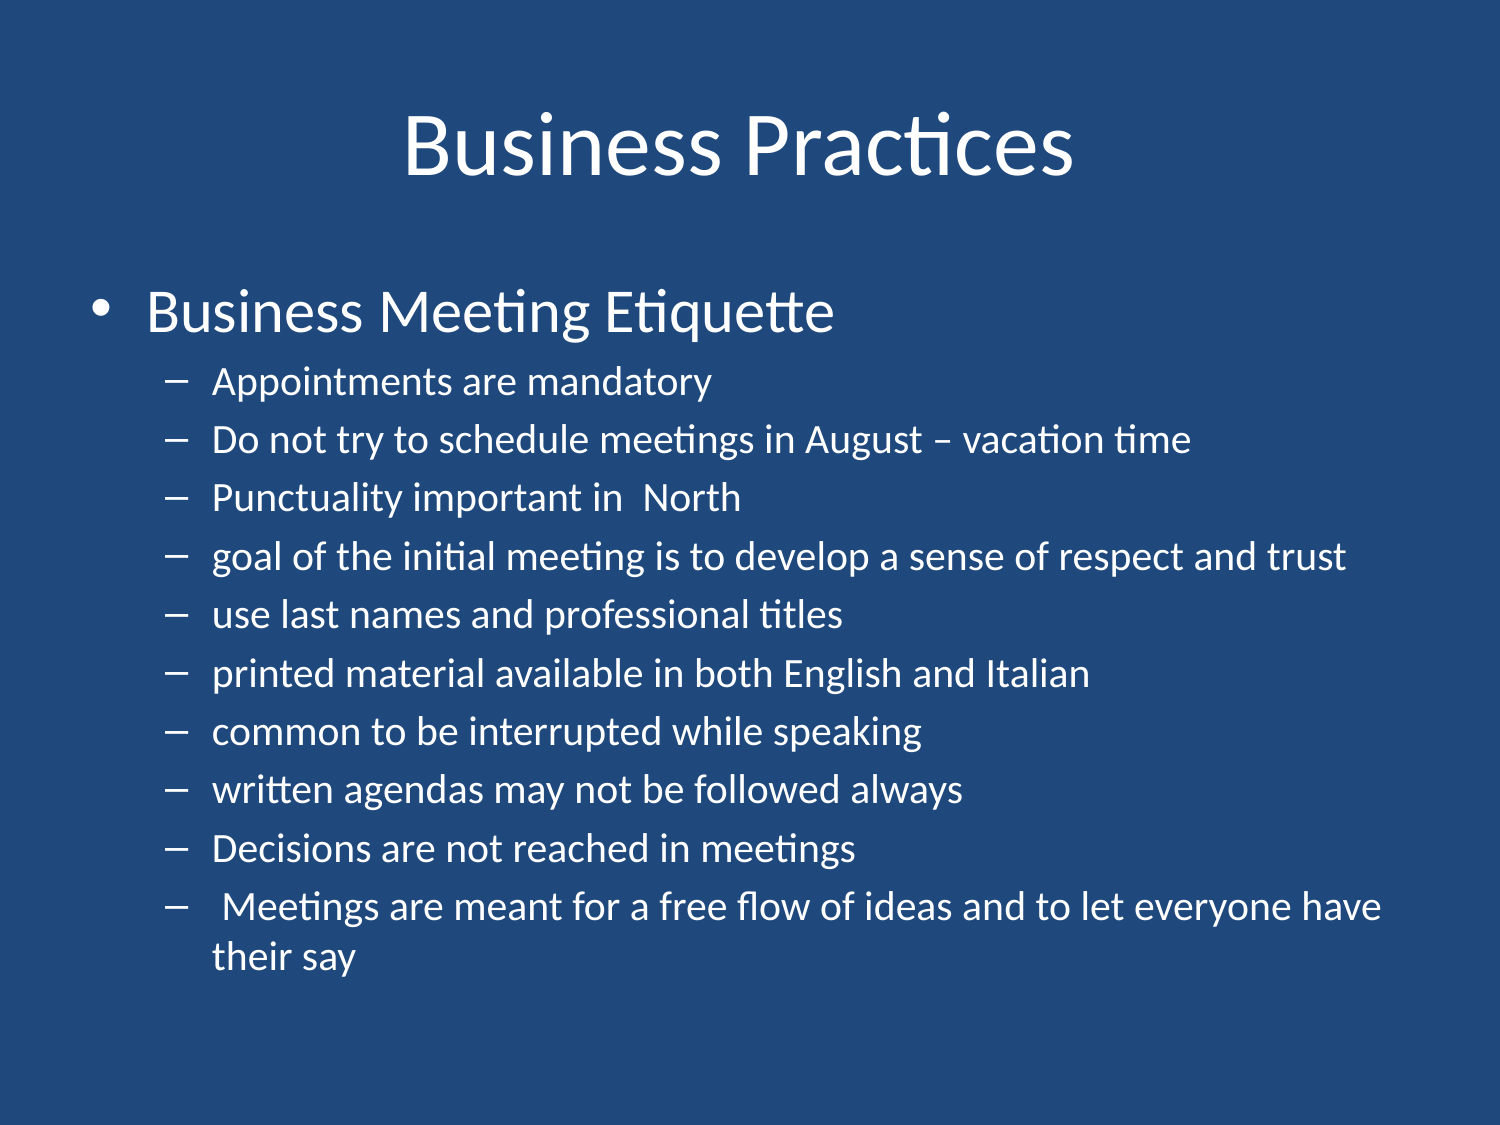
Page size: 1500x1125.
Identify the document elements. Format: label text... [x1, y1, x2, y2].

list Business Meeting Etiquette Appointments are mandatory Do not try to schedule meetings in August – vacation time Punctuality important in North goal of the initial meeting is to develop a sense of respect and trust use last names and professional titles printed material available in both English and Italian common to be interrupted while speaking written agendas may not be followed always Decisions are not reached in meetings Meetings are meant for a free flow of ideas and to let everyone have their say [75, 262, 1425, 1125]
title Business Practices [75, 45, 1425, 233]
